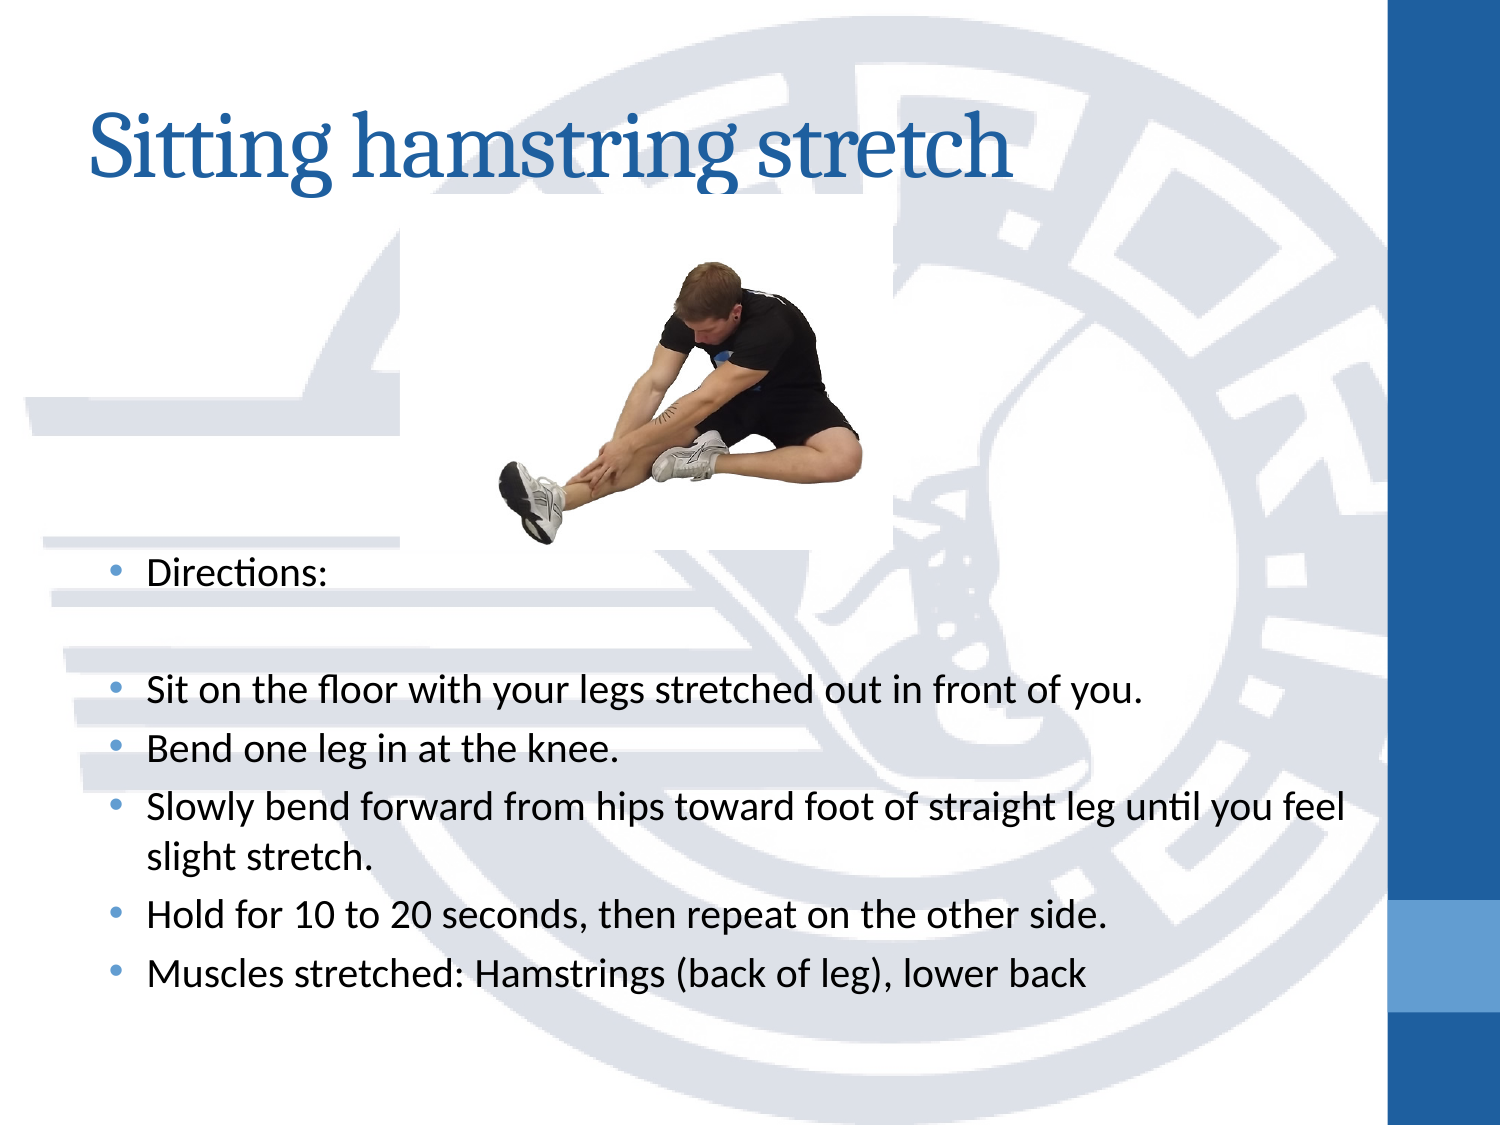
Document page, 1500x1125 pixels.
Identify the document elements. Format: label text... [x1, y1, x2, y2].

picture [399, 194, 894, 551]
list Directions: Sit on the floor with your legs stretched out in front of you. Bend one leg in at the knee. Slowly bend forward from hips toward foot of straight leg until you feel slight stretch. Hold for 10 to 20 seconds, then repeat on the other side. Muscles stretched: Hamstrings (back of leg), lower back [75, 537, 1425, 1005]
title Sitting hamstring stretch [75, 45, 1325, 233]
